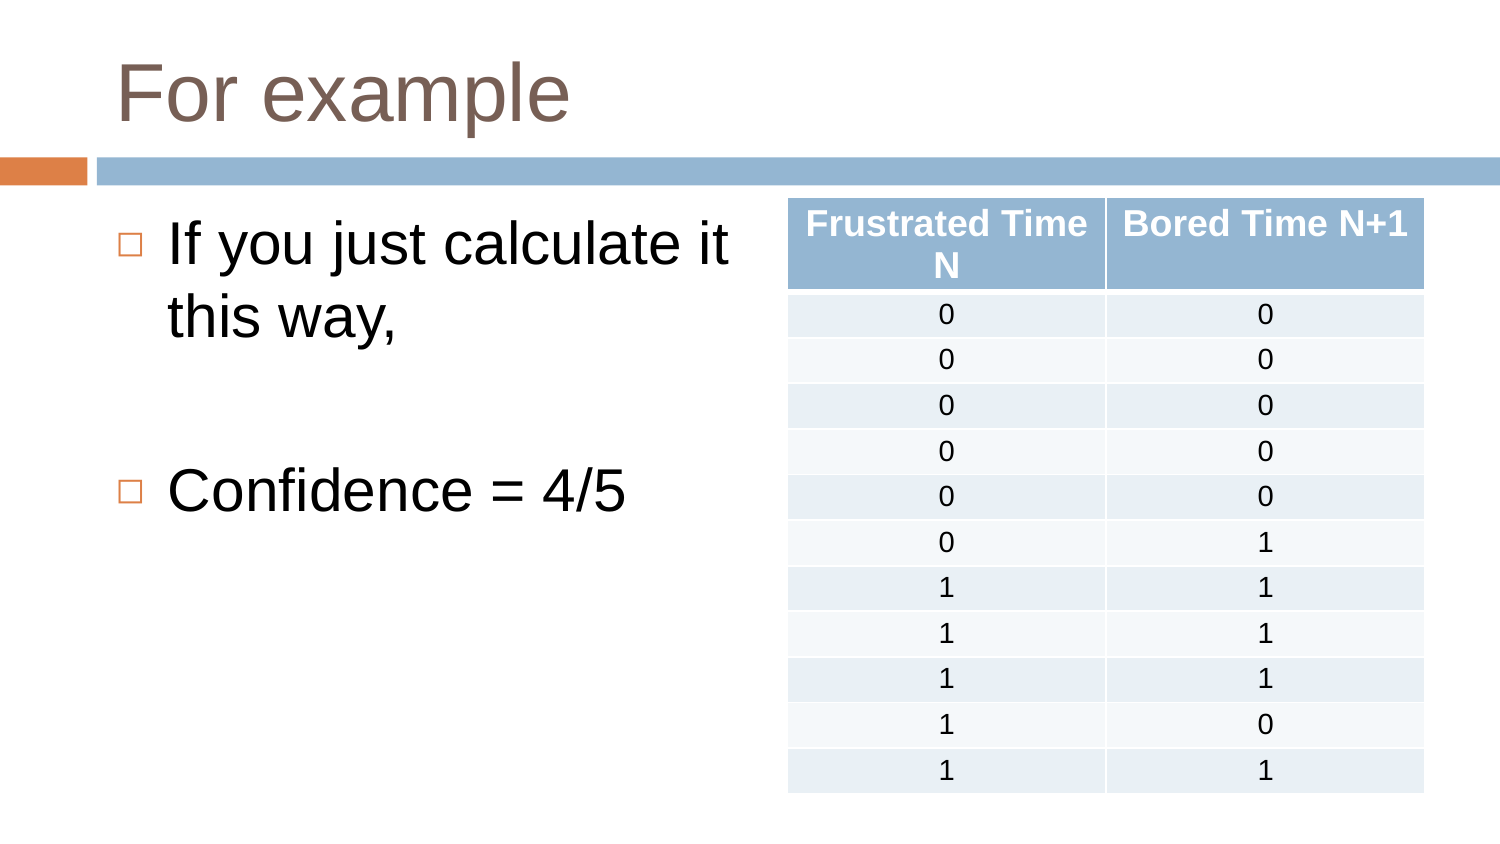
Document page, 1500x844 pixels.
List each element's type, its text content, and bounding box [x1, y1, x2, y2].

table_cell 0 [788, 384, 1105, 428]
table_cell 0 [788, 475, 1105, 519]
table_cell 0 [1107, 339, 1424, 382]
table_cell 0 [788, 430, 1105, 474]
table_cell 0 [1107, 475, 1424, 519]
table_cell 1 [1107, 612, 1424, 656]
table_cell 1 [1107, 749, 1424, 793]
table_cell 1 [788, 749, 1105, 793]
table_cell 1 [788, 612, 1105, 656]
table_cell 1 [788, 567, 1105, 610]
list If you just calculate it this way, Confidence = 4/5 [100, 196, 775, 750]
table_cell 0 [1107, 703, 1424, 747]
table_cell 0 [788, 295, 1105, 337]
table_cell 1 [1107, 567, 1424, 610]
table_header Frustrated Time N [788, 198, 1105, 289]
table_cell 0 [1107, 295, 1424, 337]
table_cell 1 [788, 703, 1105, 747]
table_cell 0 [788, 339, 1105, 382]
table_cell 0 [1107, 384, 1424, 428]
table_cell 1 [1107, 658, 1424, 702]
table_cell 1 [1107, 521, 1424, 565]
table_header Bored Time N+1 [1107, 198, 1424, 289]
table_cell 0 [788, 521, 1105, 565]
table_cell 1 [788, 658, 1105, 702]
table_cell 0 [1107, 430, 1424, 474]
title For example [100, 28, 1438, 150]
